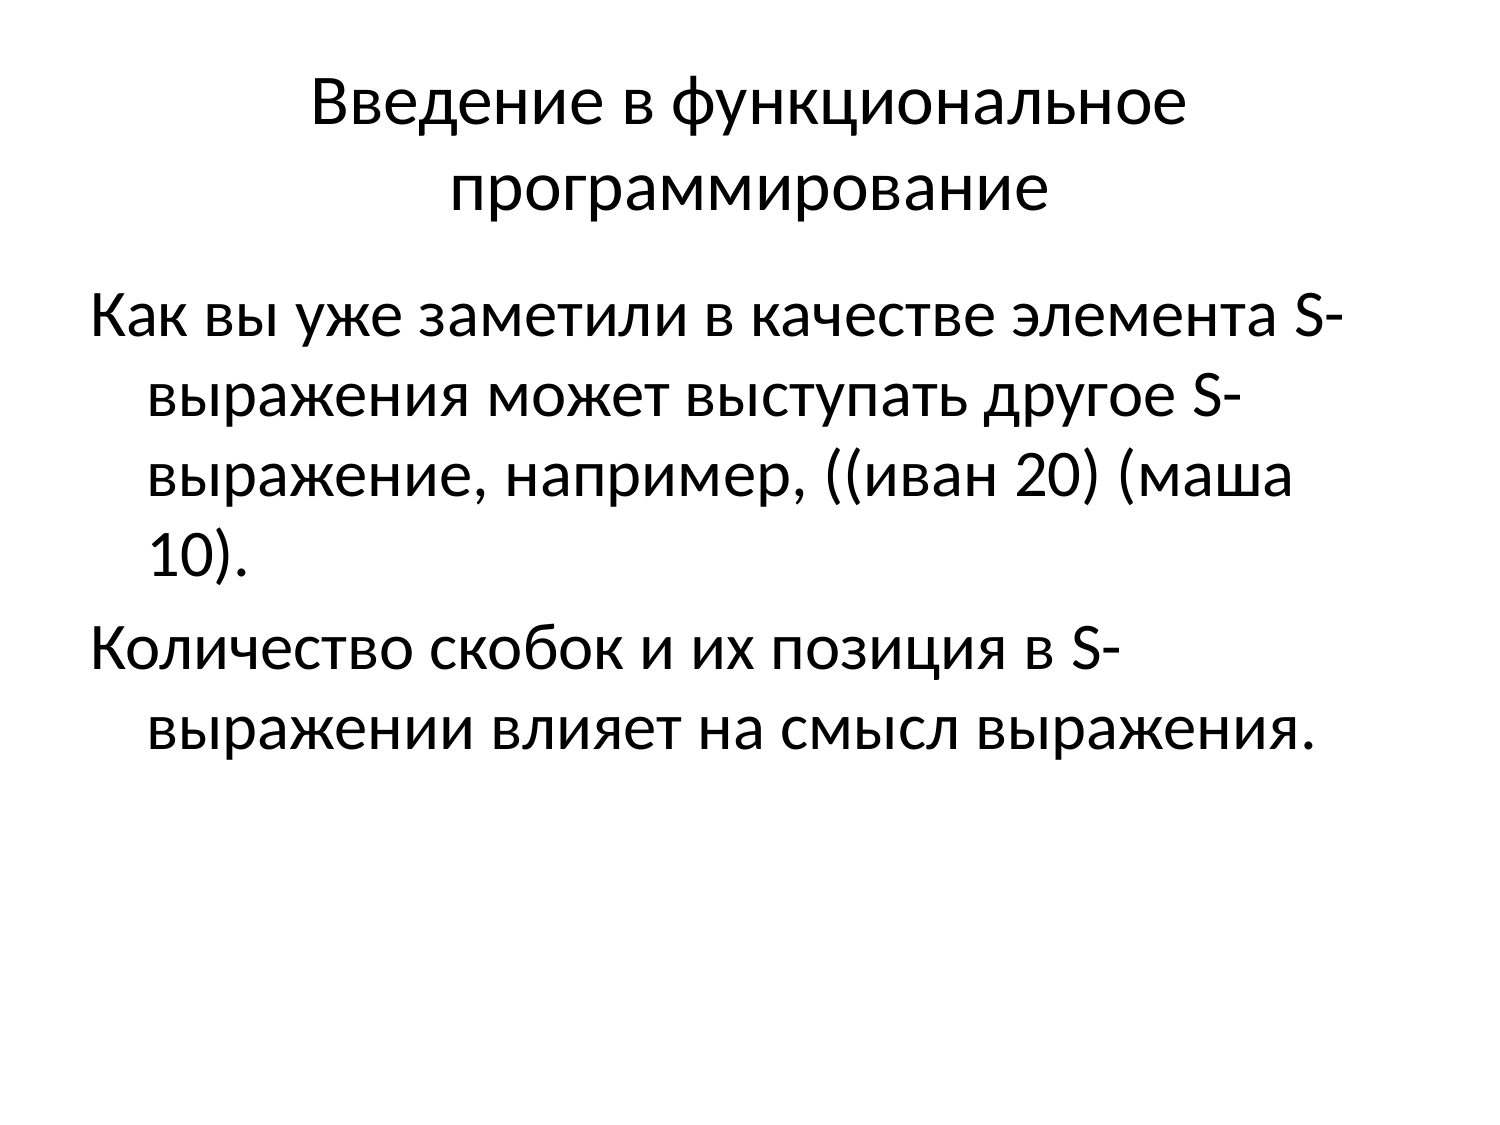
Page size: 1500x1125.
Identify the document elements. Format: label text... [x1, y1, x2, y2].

title Введение в функциональное программирование [75, 45, 1425, 233]
list Как вы уже заметили в качестве элемента S-выражения может выступать другое S-выражение, например, ((иван 20) (маша 10). Количество скобок и их позиция в S-выражении влияет на смысл выражения. [75, 262, 1425, 1005]
